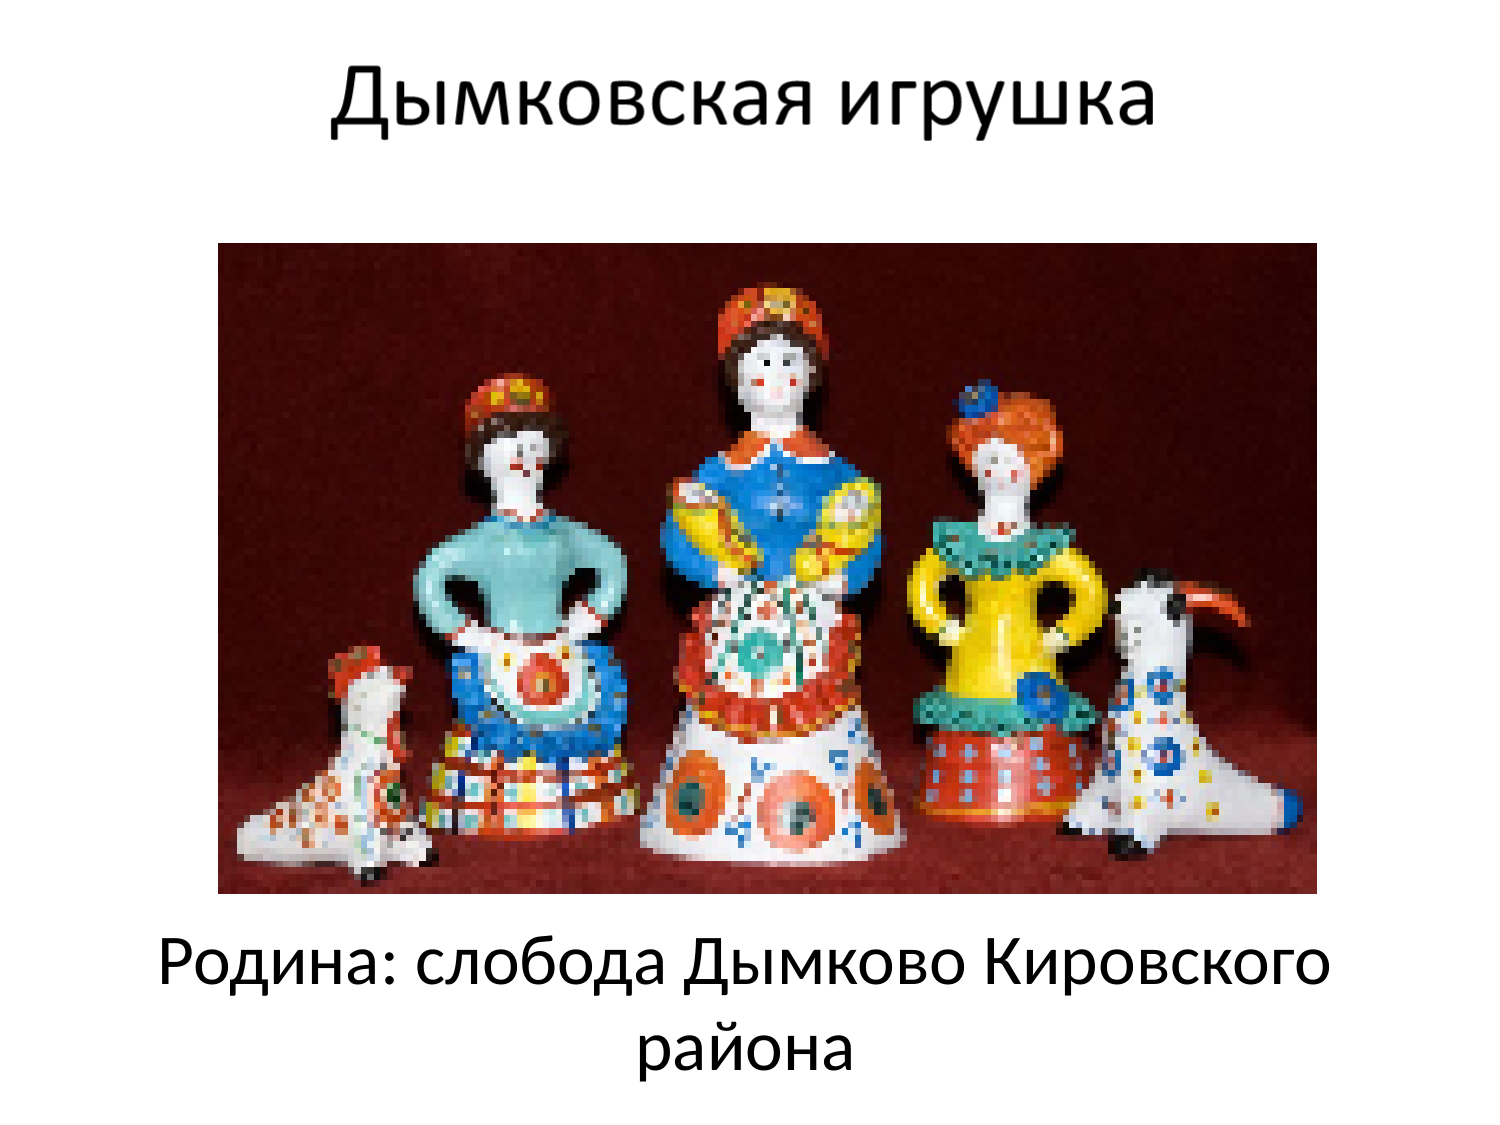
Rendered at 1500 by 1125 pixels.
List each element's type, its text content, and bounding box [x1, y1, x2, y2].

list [218, 243, 1318, 894]
title Родина: слобода Дымково Кировского района [70, 905, 1421, 1093]
picture [70, 0, 1421, 205]
